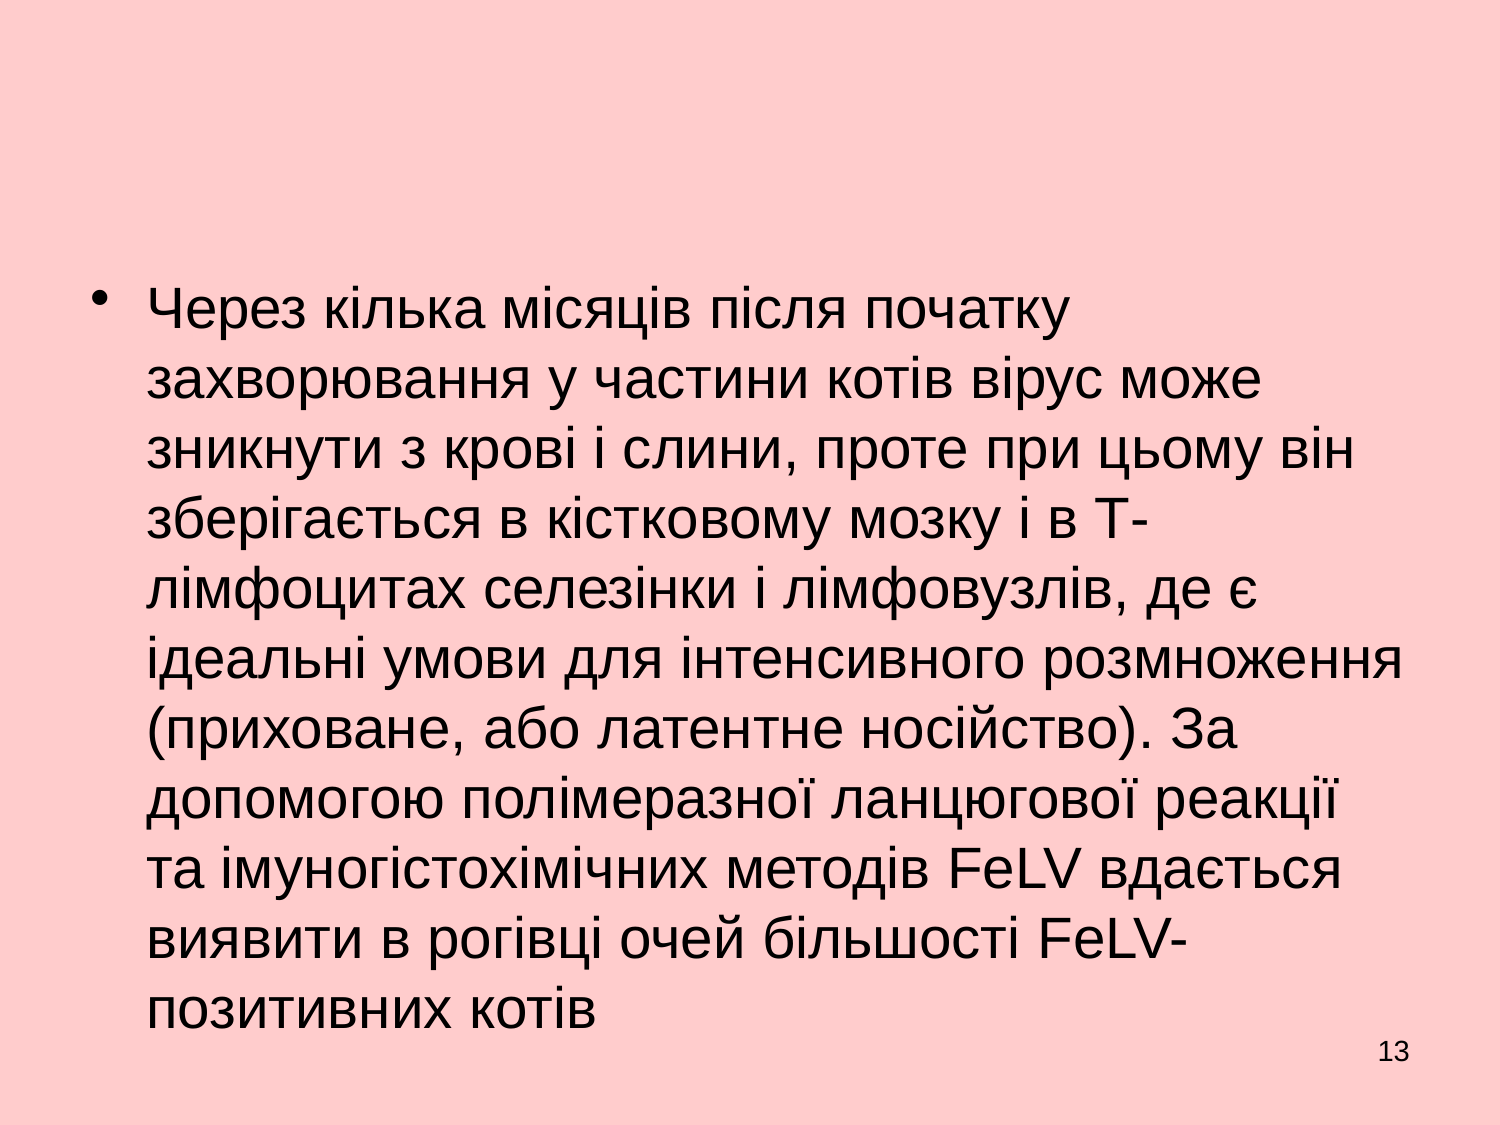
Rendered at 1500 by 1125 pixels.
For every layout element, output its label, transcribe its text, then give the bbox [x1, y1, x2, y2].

list Через кілька місяців після початку захворювання у частини котів вірус може зникнути з крові і слини, проте при цьому він зберігається в кістковому мозку і в Т-лімфоцитах селезінки і лімфовузлів, де є ідеальні умови для інтенсивного розмноження (приховане, або латентне носійство). За допомогою полімеразної ланцюгової реакції та імуногістохімічних методів FeLV вдається виявити в рогівці очей більшості FeLV-позитивних котів [74, 262, 1426, 1006]
slide_number 13 [1074, 1024, 1426, 1103]
